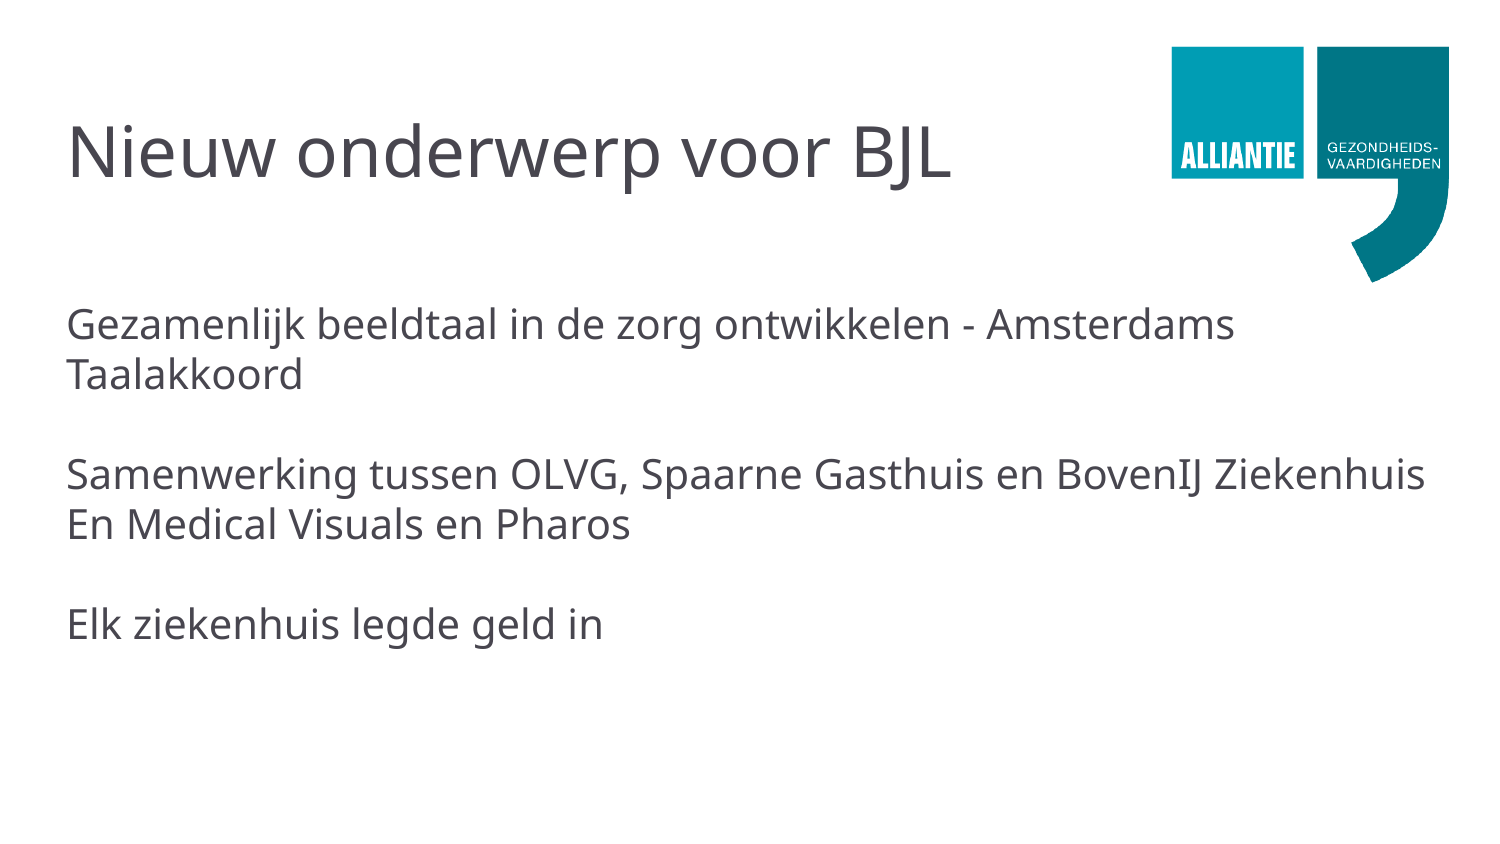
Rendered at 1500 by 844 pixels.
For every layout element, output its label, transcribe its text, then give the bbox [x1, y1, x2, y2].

text_box Nieuw onderwerp voor BJL [51, 46, 1169, 207]
subtitle Gezamenlijk beeldtaal in de zorg ontwikkelen - Amsterdams Taalakkoord Samenwerking tussen OLVG, Spaarne Gasthuis en BovenIJ Ziekenhuis En Medical Visuals en Pharos Elk ziekenhuis legde geld in [51, 282, 1449, 768]
picture [1171, 46, 1450, 283]
